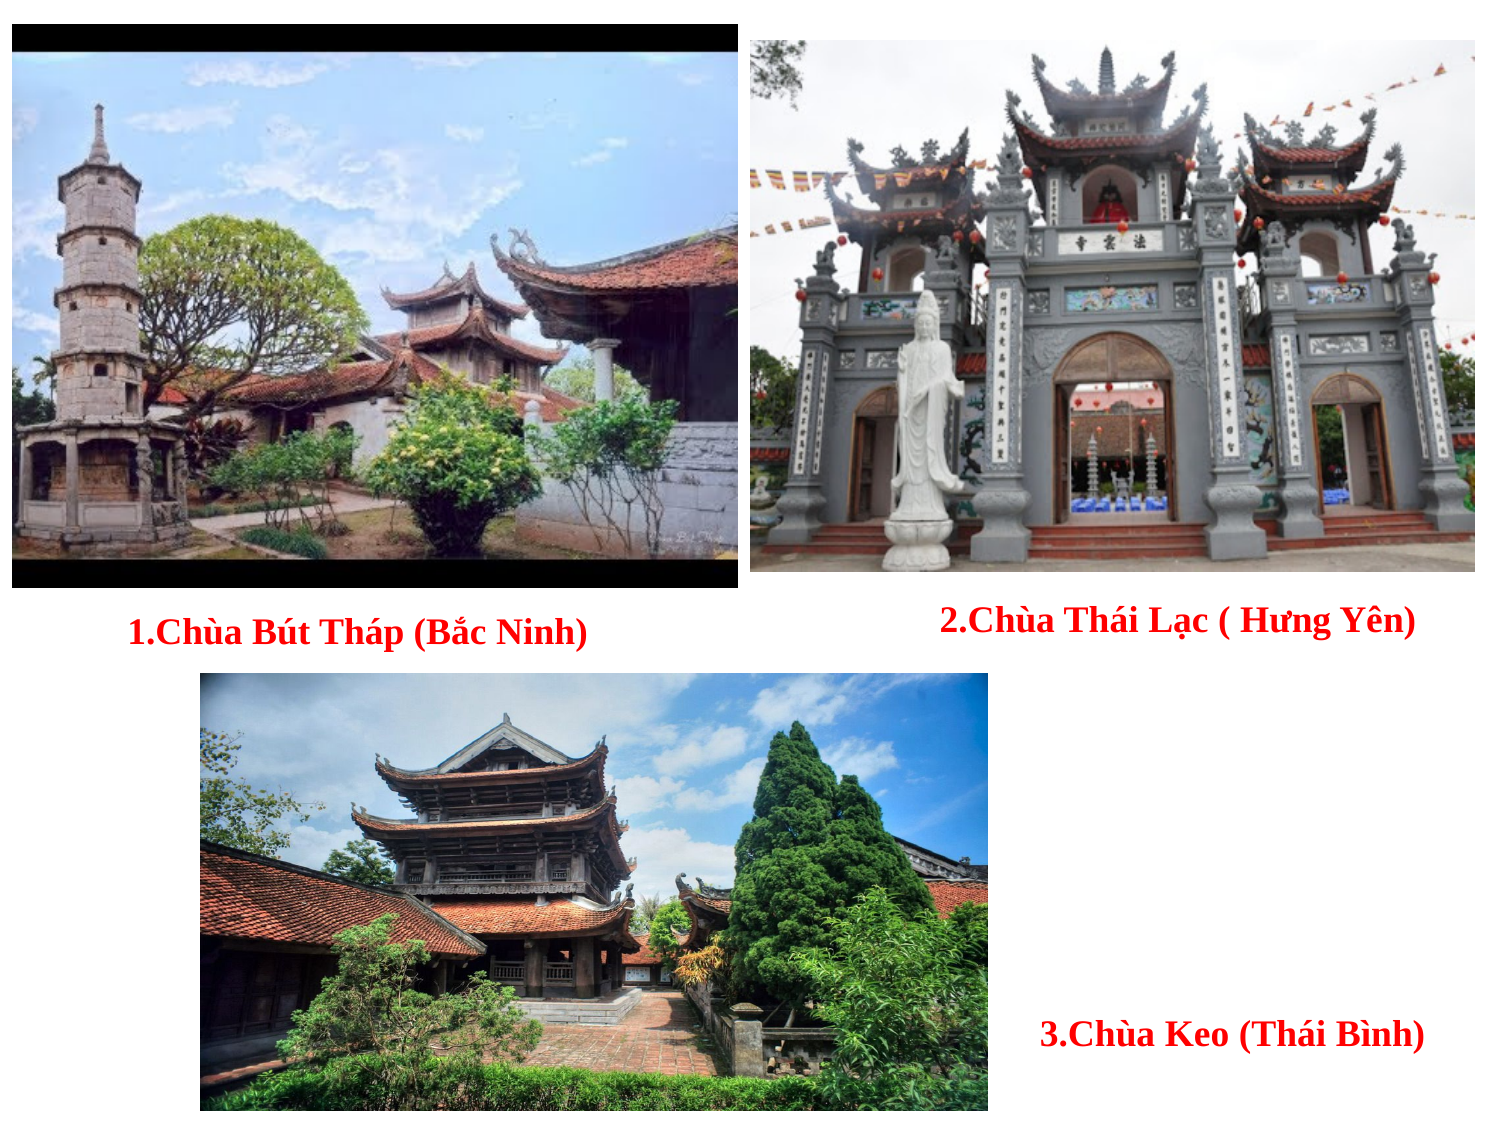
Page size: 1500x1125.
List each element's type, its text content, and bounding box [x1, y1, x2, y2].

text_box 3.Chùa Keo (Thái Bình) [991, 1001, 1463, 1062]
text_box 2.Chùa Thái Lạc ( Hưng Yên) [849, 587, 1438, 648]
picture [749, 40, 1476, 573]
picture [199, 672, 988, 1112]
picture [12, 24, 738, 588]
text_box 1.Chùa Bút Tháp (Bắc Ninh) [112, 599, 650, 660]
